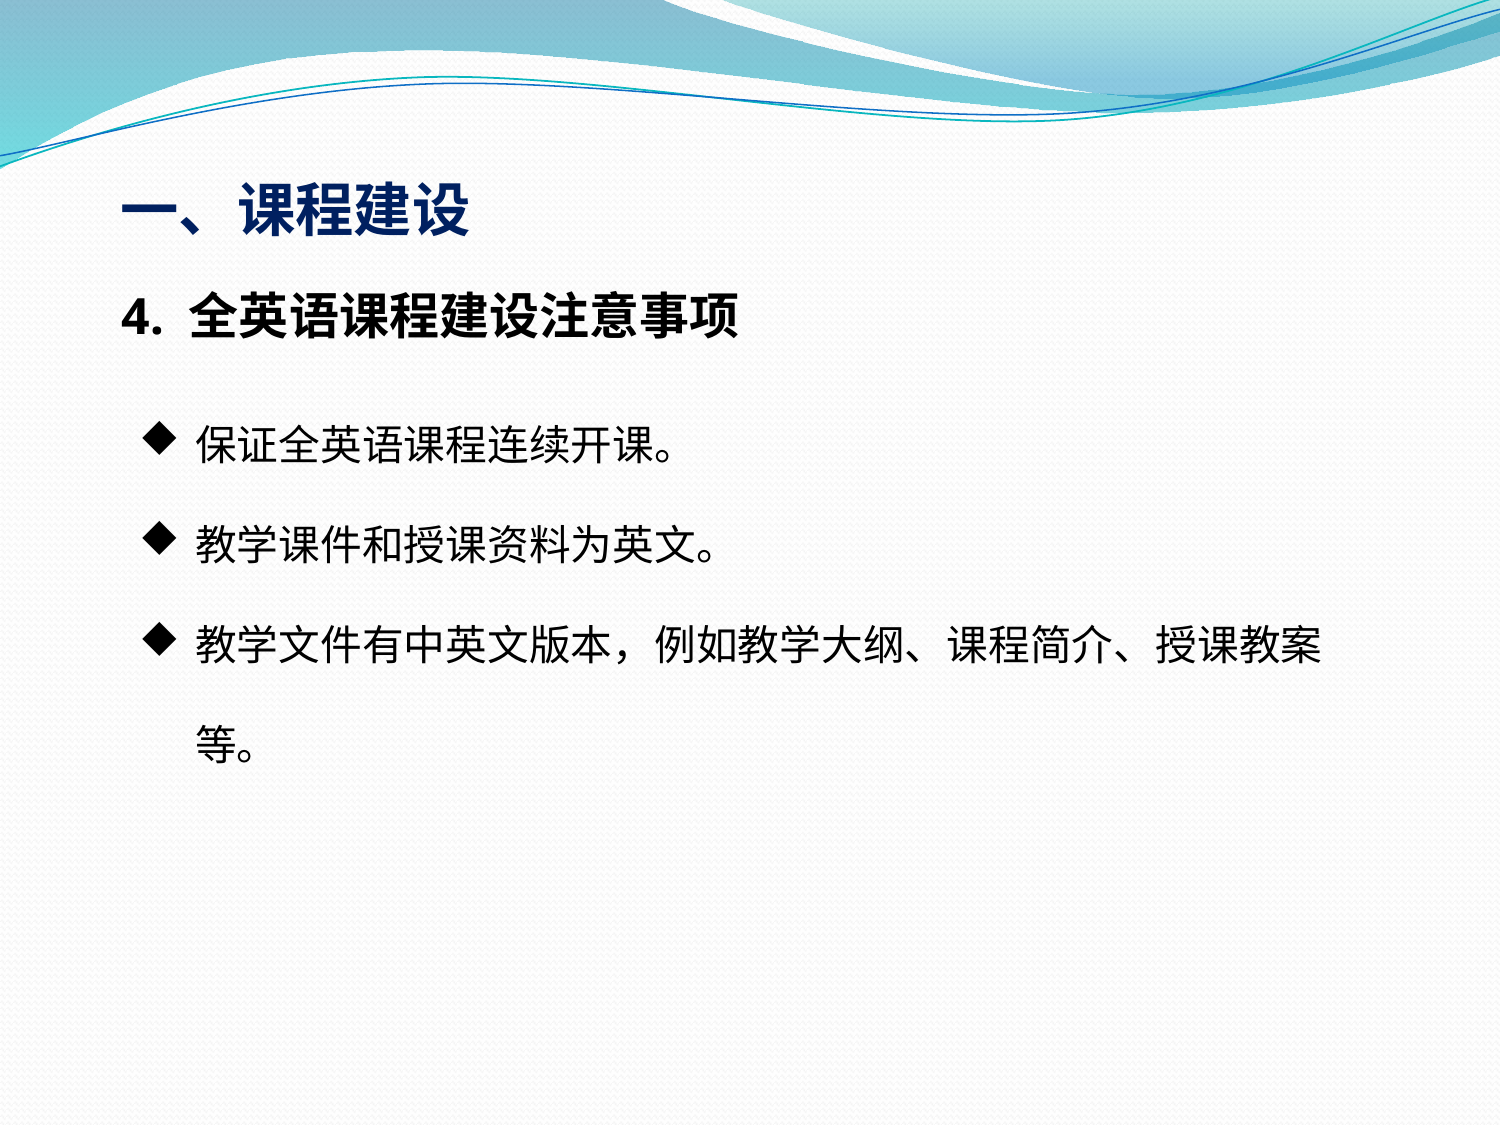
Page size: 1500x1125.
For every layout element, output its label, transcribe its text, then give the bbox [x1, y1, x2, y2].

text_box 4. 全英语课程建设注意事项 [98, 253, 835, 376]
text_box 一、课程建设 [98, 146, 717, 261]
text_box 保证全英语课程连续开课。 教学课件和授课资料为英文。 教学文件有中英文版本，例如教学大纲、课程简介、授课教案等。 [123, 361, 1376, 777]
